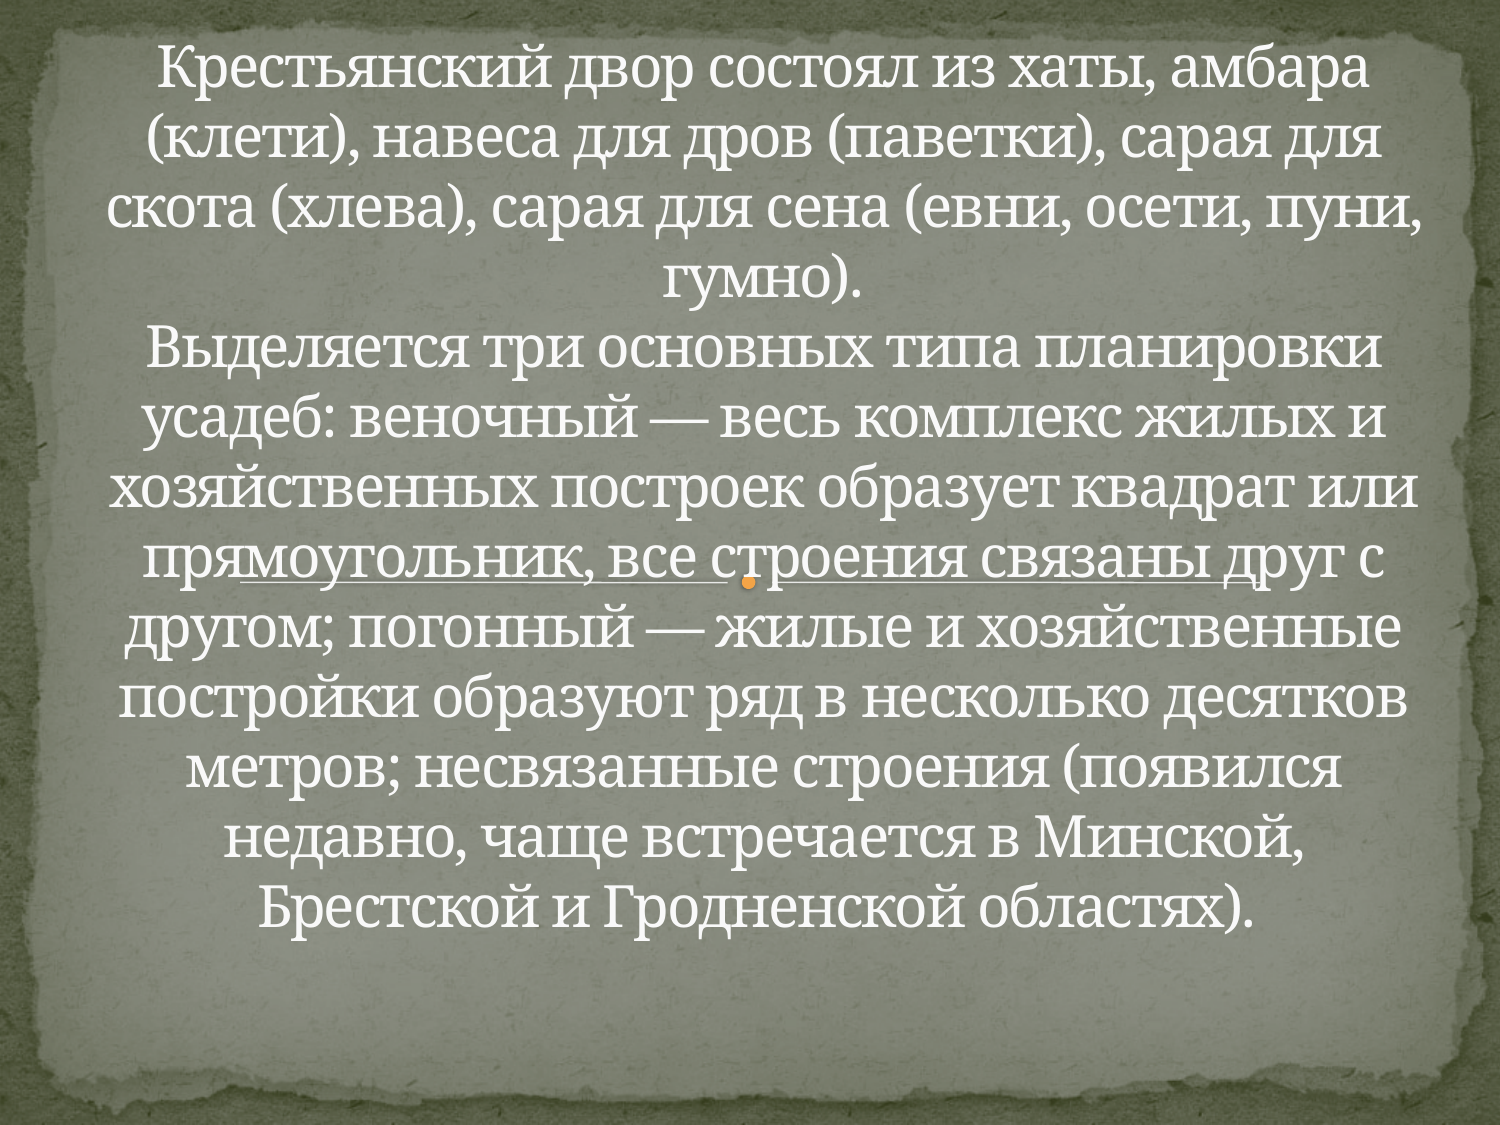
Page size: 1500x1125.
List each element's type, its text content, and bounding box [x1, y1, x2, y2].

title Крестьянский двор состоял из хаты, амбара (клети), навеса для дров (паветки), сарая для скота (хлева), сарая для сена (евни, осети, пуни, гумно). Выделяется три основных типа планировки усадеб: веночный — весь комплекс жилых и хозяйственных построек образует квадрат или прямоугольник, все строения связаны друг с другом; погонный — жилые и хозяйственные постройки образуют ряд в несколько десятков метров; несвязанные строения (появился недавно, чаще встречается в Минской, Брестской и Гродненской областях). [81, 621, 1445, 947]
